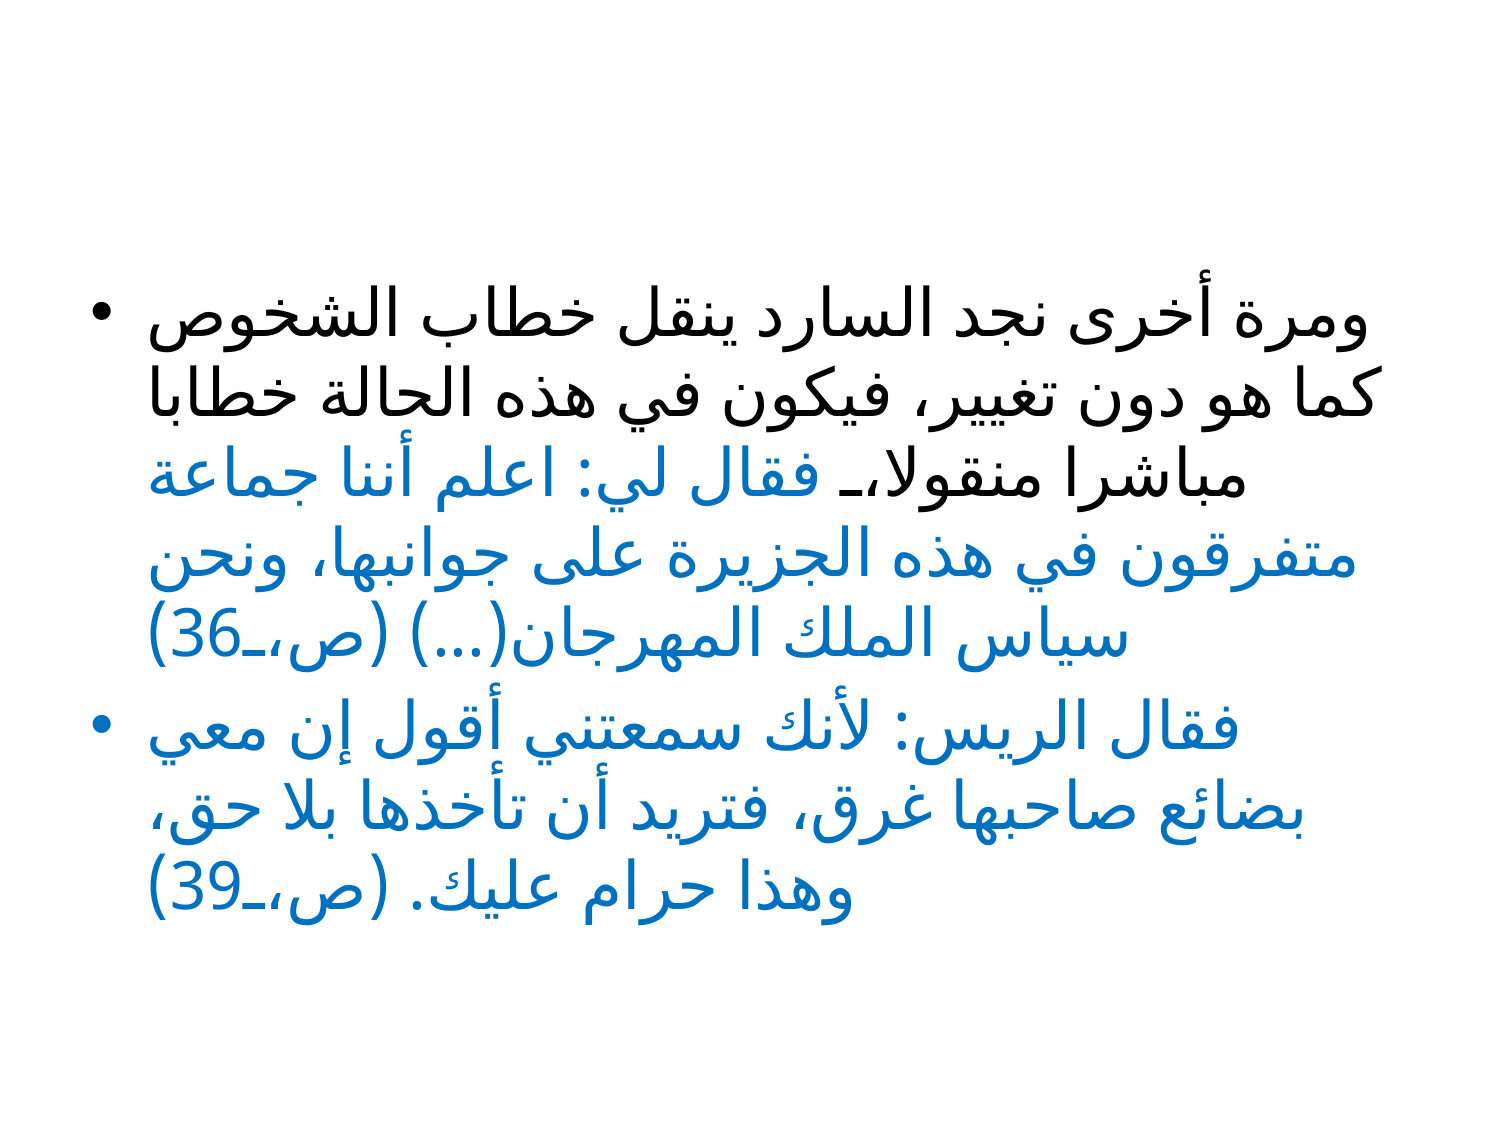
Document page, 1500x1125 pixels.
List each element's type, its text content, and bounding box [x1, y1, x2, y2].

list ومرة أخرى نجد السارد ينقل خطاب الشخوص كما هو دون تغيير، فيكون في هذه الحالة خطابا مباشرا منقولا، فقال لي: اعلم أننا جماعة متفرقون في هذه الجزيرة على جوانبها، ونحن سياس الملك المهرجان(...) (ص،36) فقال الريس: لأنك سمعتني أقول إن معي بضائع صاحبها غرق، فتريد أن تأخذها بلا حق، وهذا حرام عليك. (ص،39) [75, 262, 1425, 1005]
